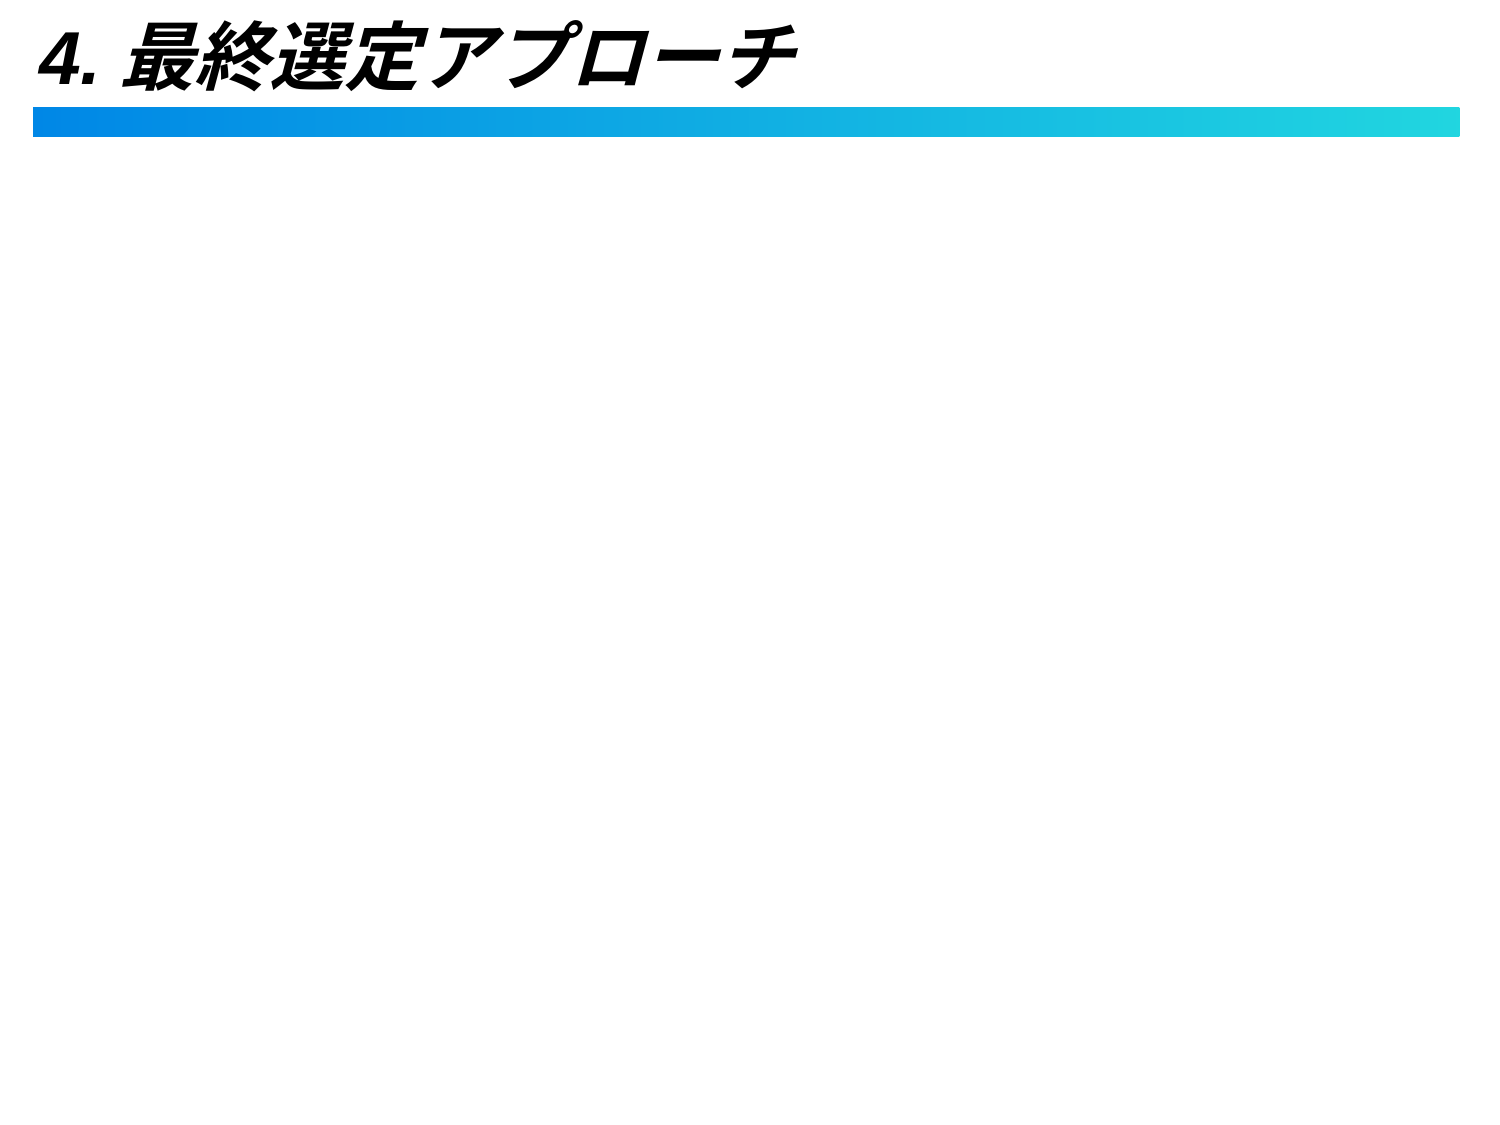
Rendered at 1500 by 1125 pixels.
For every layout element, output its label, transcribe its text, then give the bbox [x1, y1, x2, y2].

text_box 4.最終選定アプローチ [0, 0, 1500, 109]
text_box [33, 107, 1460, 137]
